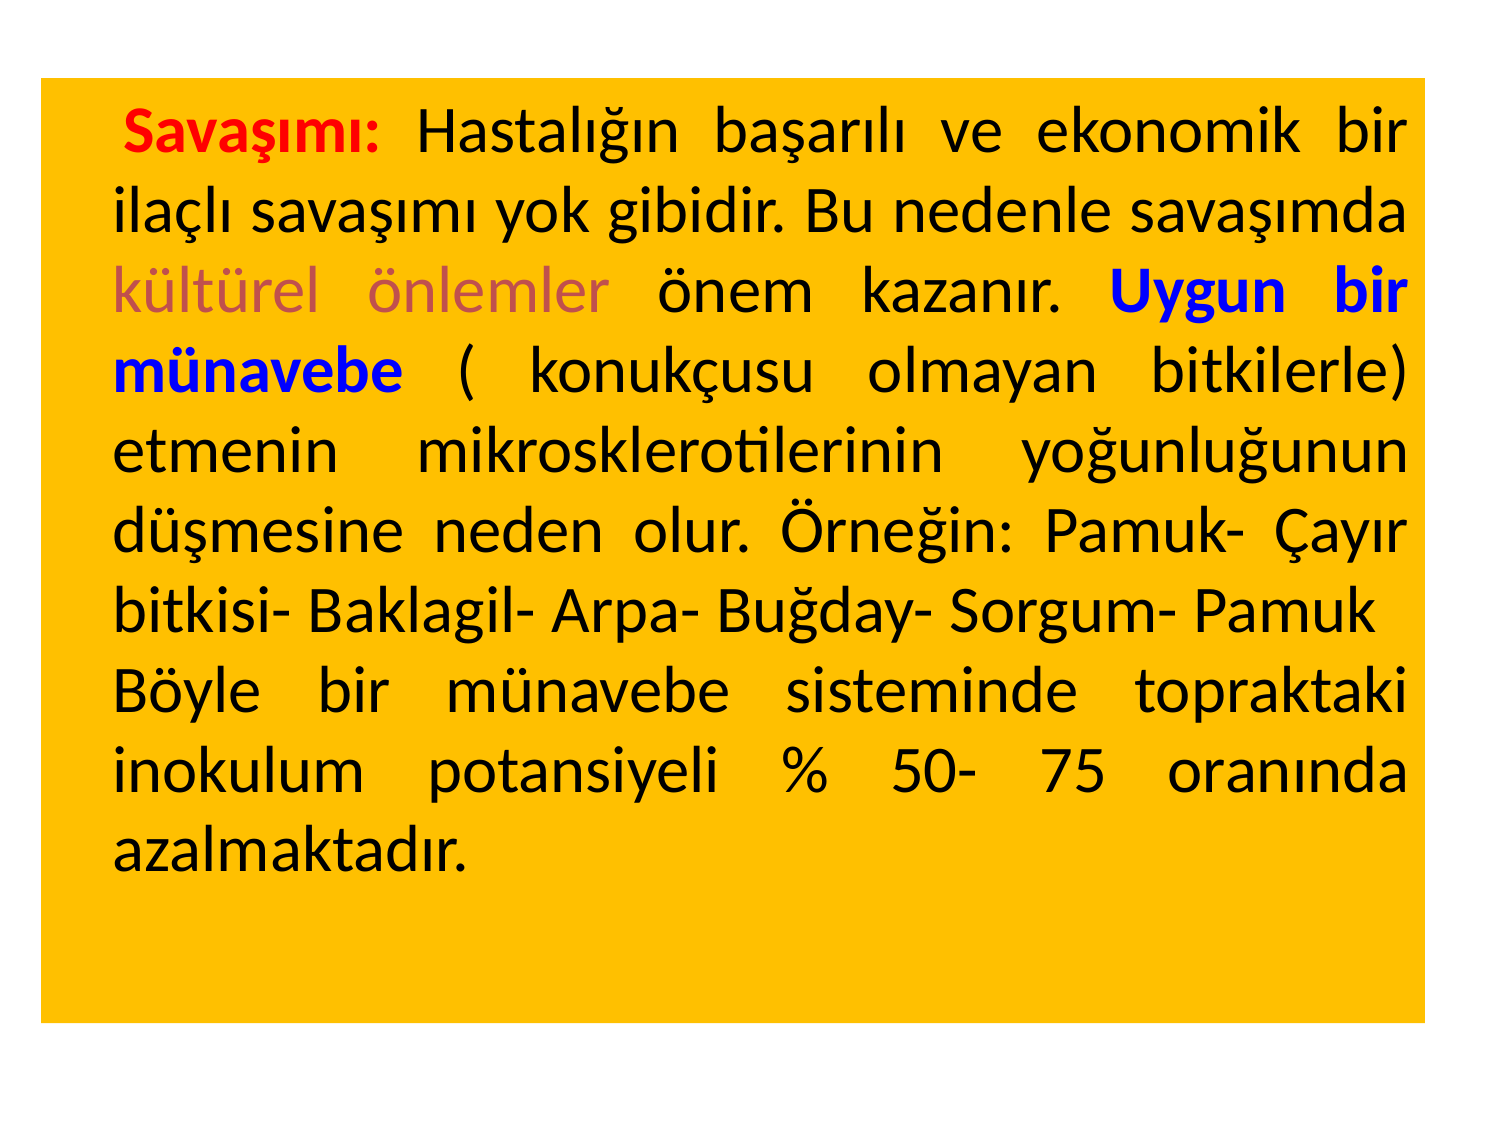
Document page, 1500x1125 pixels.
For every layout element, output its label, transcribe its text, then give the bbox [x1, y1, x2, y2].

list Savaşımı: Hastalığın başarılı ve ekonomik bir ilaçlı savaşımı yok gibidir. Bu nedenle savaşımda kültürel önlemler önem kazanır. Uygun bir münavebe ( konukçusu olmayan bitkilerle) etmenin mikrosklerotilerinin yoğunluğunun düşmesine neden olur. Örneğin: Pamuk- Çayır bitkisi- Baklagil- Arpa- Buğday- Sorgum- Pamuk Böyle bir münavebe sisteminde topraktaki inokulum potansiyeli % 50- 75 oranında azalmaktadır. [41, 78, 1425, 1024]
